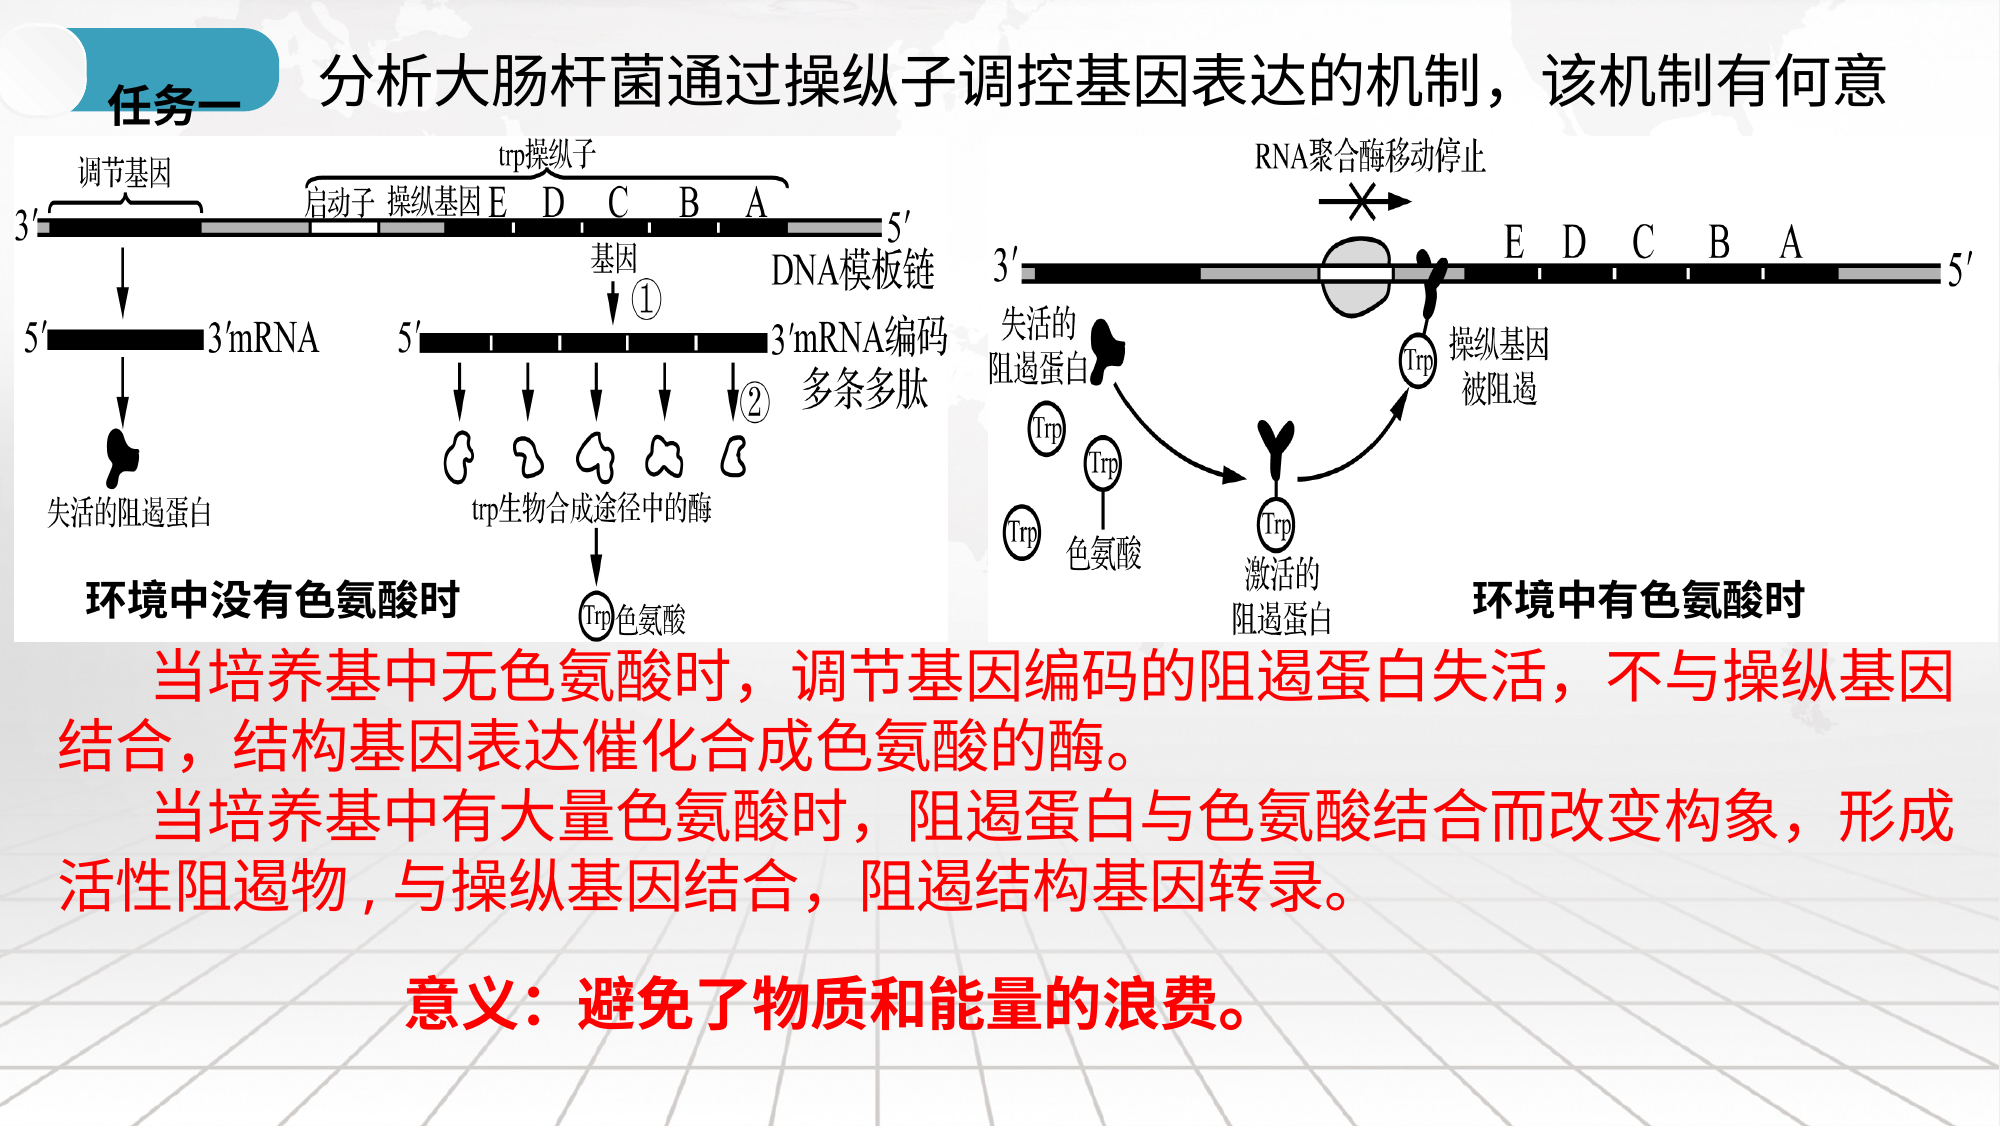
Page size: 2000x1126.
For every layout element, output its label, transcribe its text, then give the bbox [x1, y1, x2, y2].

text_box 意义：避免了物质和能量的浪费。 [388, 951, 1413, 1047]
text_box 分析大肠杆菌通过操纵子调控基因表达的机制，该机制有何意义? [279, 16, 1959, 213]
picture [0, 0, 2000, 1126]
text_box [0, 15, 280, 119]
text_box 当培养基中无色氨酸时，调节基因编码的阻遏蛋白失活，不与操纵基因结合，结构基因表达催化合成色氨酸的酶。 当培养基中有大量色氨酸时，阻遏蛋白与色氨酸结合而改变构象，形成活性阻遏物,与操纵基因结合，阻遏结构基因转录。 [42, 632, 1981, 927]
